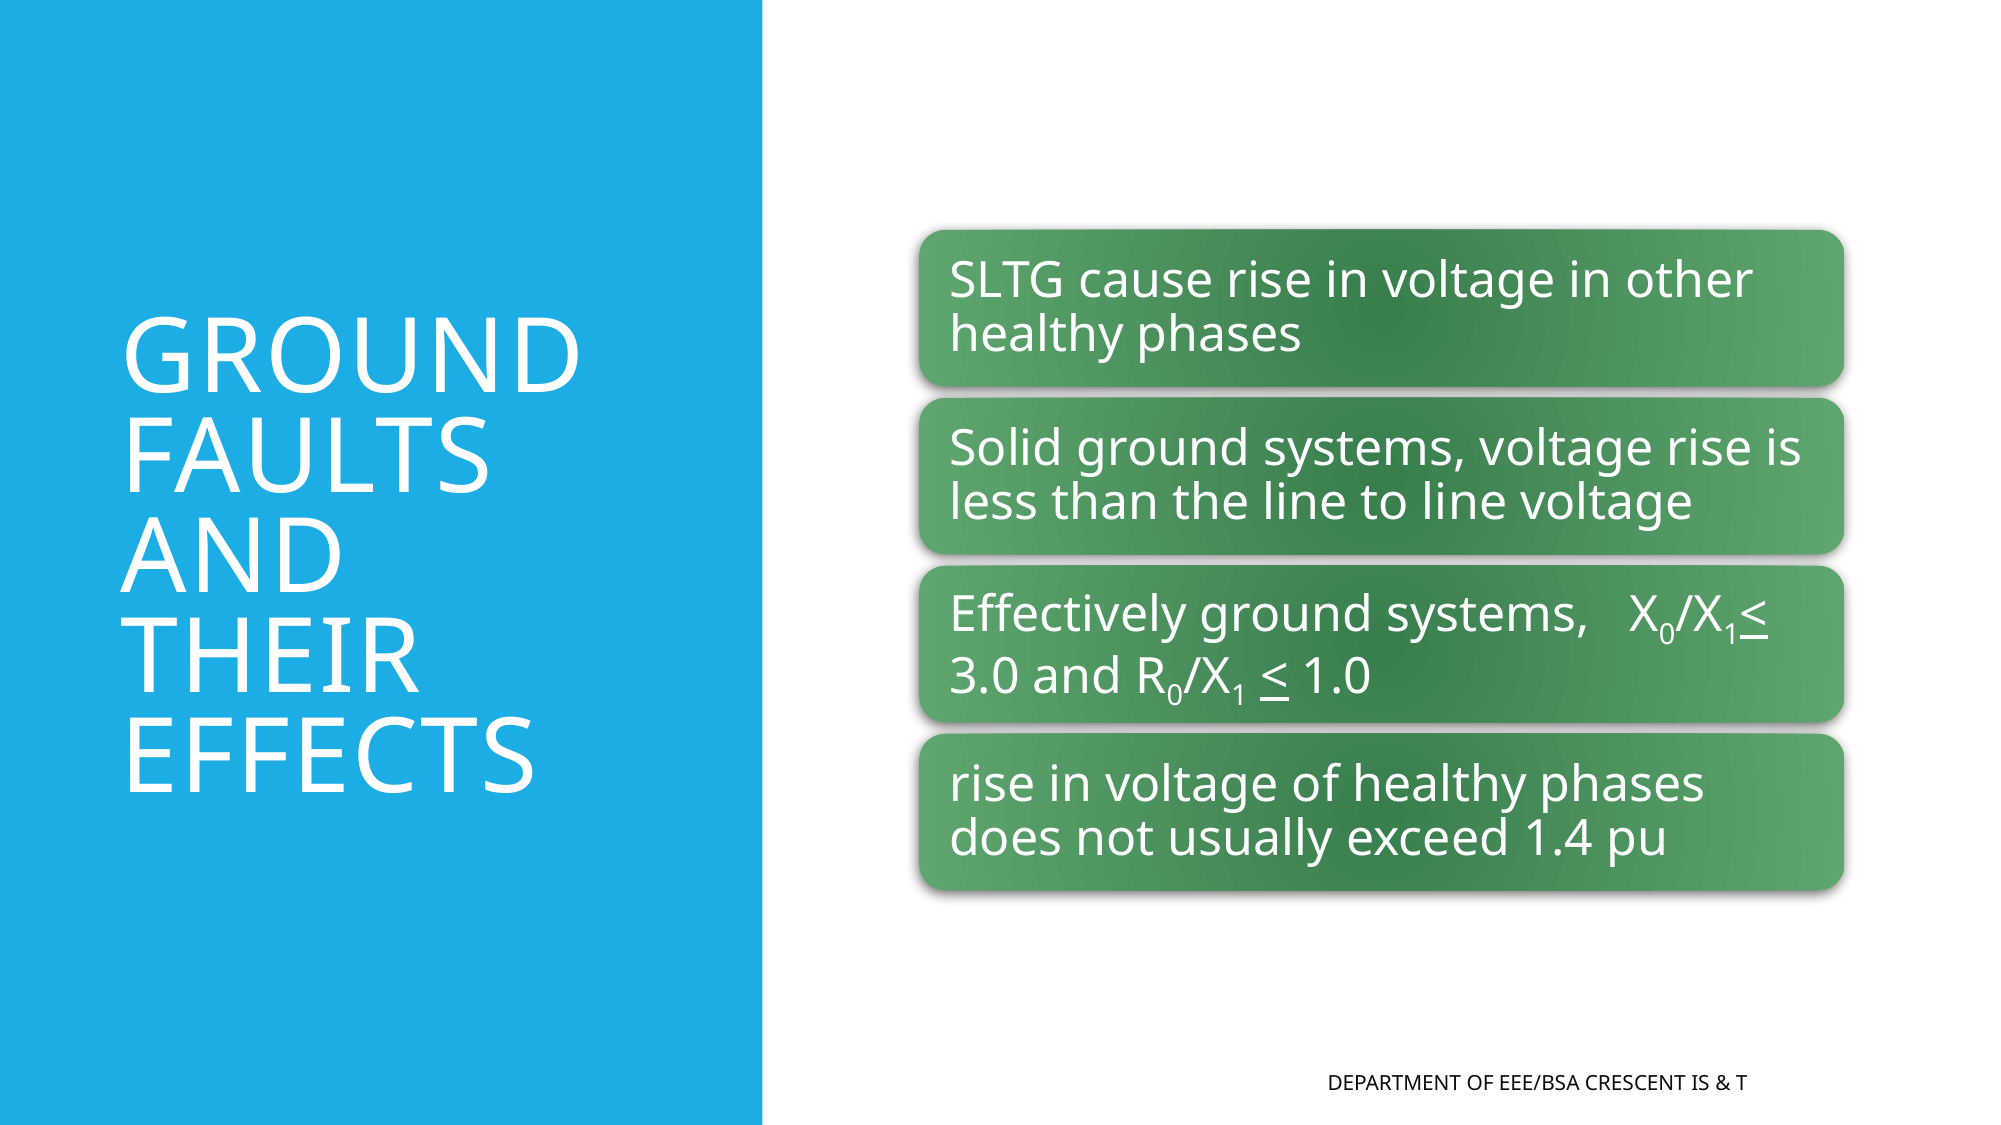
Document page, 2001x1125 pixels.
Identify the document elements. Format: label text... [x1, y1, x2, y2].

footer Department of EEE/BSA CRESCENT IS & T [794, 1061, 1763, 1107]
text_box [0, 0, 764, 1125]
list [918, 156, 1845, 964]
title Ground Faults and Their Effects [105, 105, 666, 1020]
